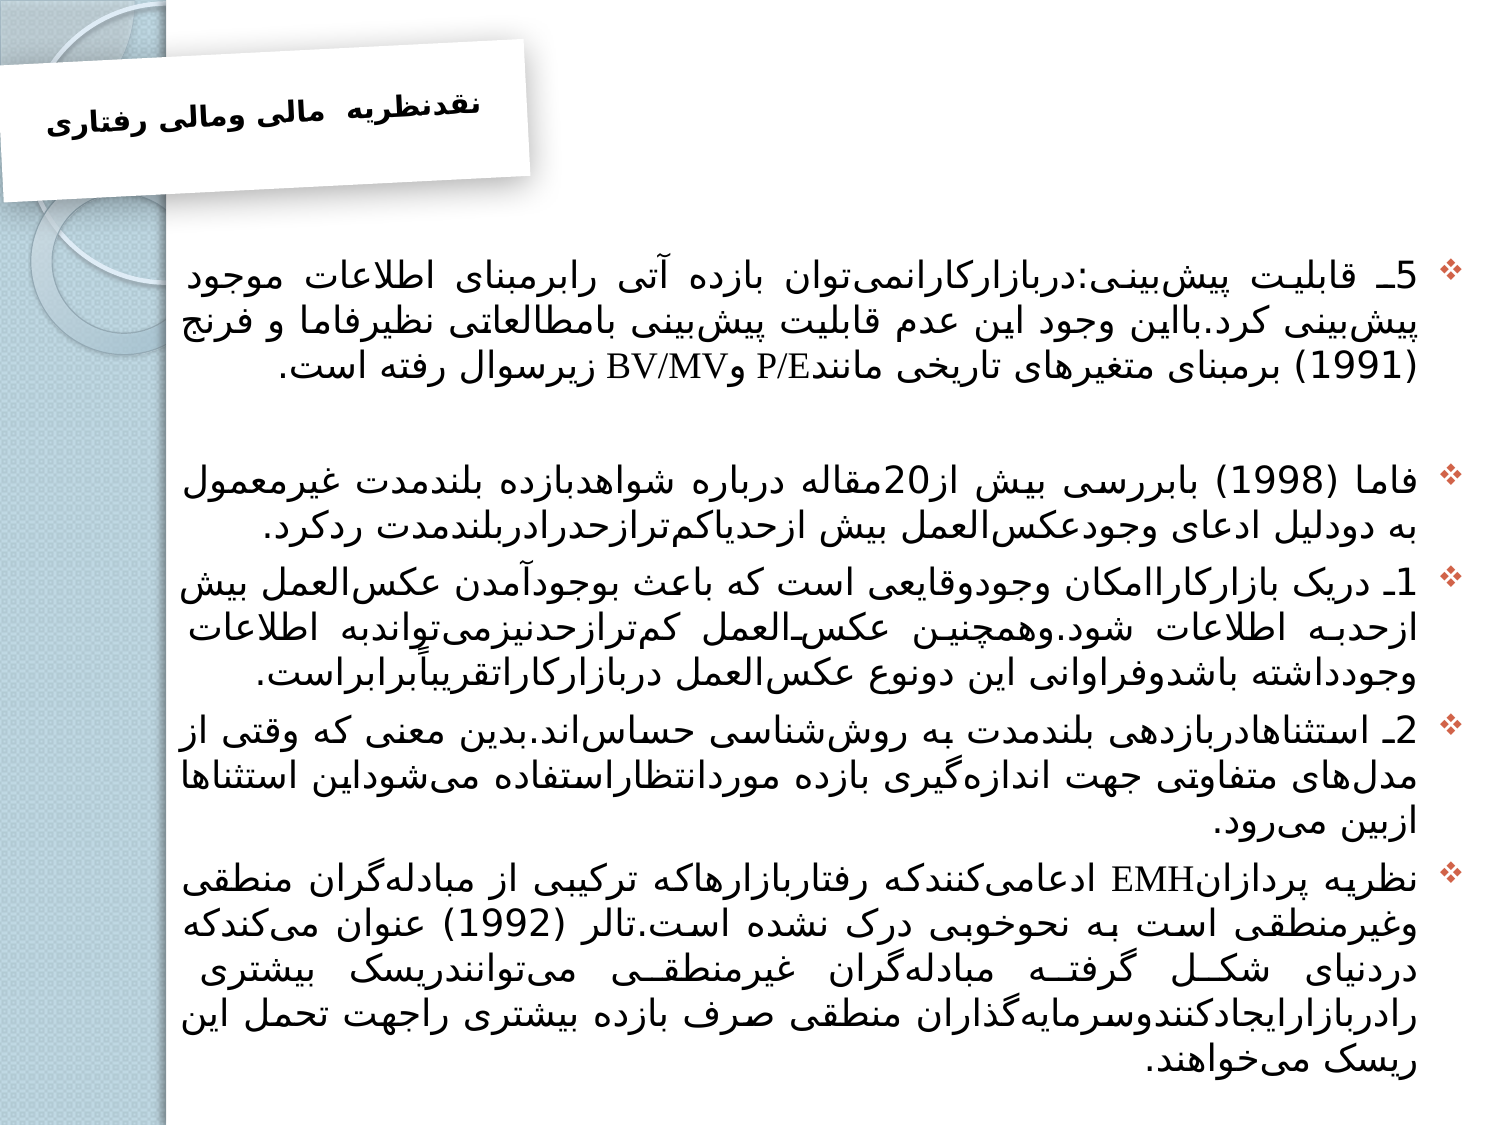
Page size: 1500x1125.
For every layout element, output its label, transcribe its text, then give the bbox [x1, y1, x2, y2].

list 5ـ قابلیت پیش‌بینی:دربازارکارانمی‌توان بازده آتی رابرمبنای اطلاعات موجود پیش‌بینی کرد.بااین وجود این عدم قابلیت پیش‌بینی بامطالعاتی نظیرفاما و فرنج (1991) برمبنای متغیرهای تاریخی مانندP/E وBV/MV زیرسوال رفته است. فاما (1998) بابررسی بیش از20مقاله درباره شواهدبازده بلندمدت غیرمعمول به دودلیل ادعای وجودعکس‌العمل بیش ازحدیاکم‌ترازحدرادربلندمدت ردکرد. 1ـ دریک بازارکاراامکان وجودوقایعی است که باعث بوجودآمدن عکس‌العمل بیش ازحدبه اطلاعات شود.وهمچنین عکس‌العمل کم‌ترازحدنیزمی‌تواندبه اطلاعات وجودداشته باشدوفراوانی این دونوع عکس‌العمل دربازارکاراتقریباًبرابراست. 2ـ استثناهادربازدهی بلندمدت به روش‌شناسی حساس‌اند.بدین معنی که وقتی از مدل‌های متفاوتی جهت اندازه‌گیری بازده موردانتظاراستفاده می‌شوداین استثناها ازبین می‌رود. نظریه پردازانEMH ادعامی‌کنندکه رفتاربازارهاکه ترکیبی از مبادله‌گران منطقی وغیرمنطقی است به نحوخوبی درک نشده است.تالر (1992) عنوان می‌کندکه دردنیای شکل گرفته مبادله‌گران غیرمنطقی می‌توانندریسک بیشتری رادربازارایجادکنندوسرمایه‌گذاران منطقی صرف بازده بیشتری راجهت تحمل این ریسک می‌خواهند. [164, 243, 1494, 1086]
text_box نقدنظریه مالی ومالی رفتاری [0, 36, 533, 205]
